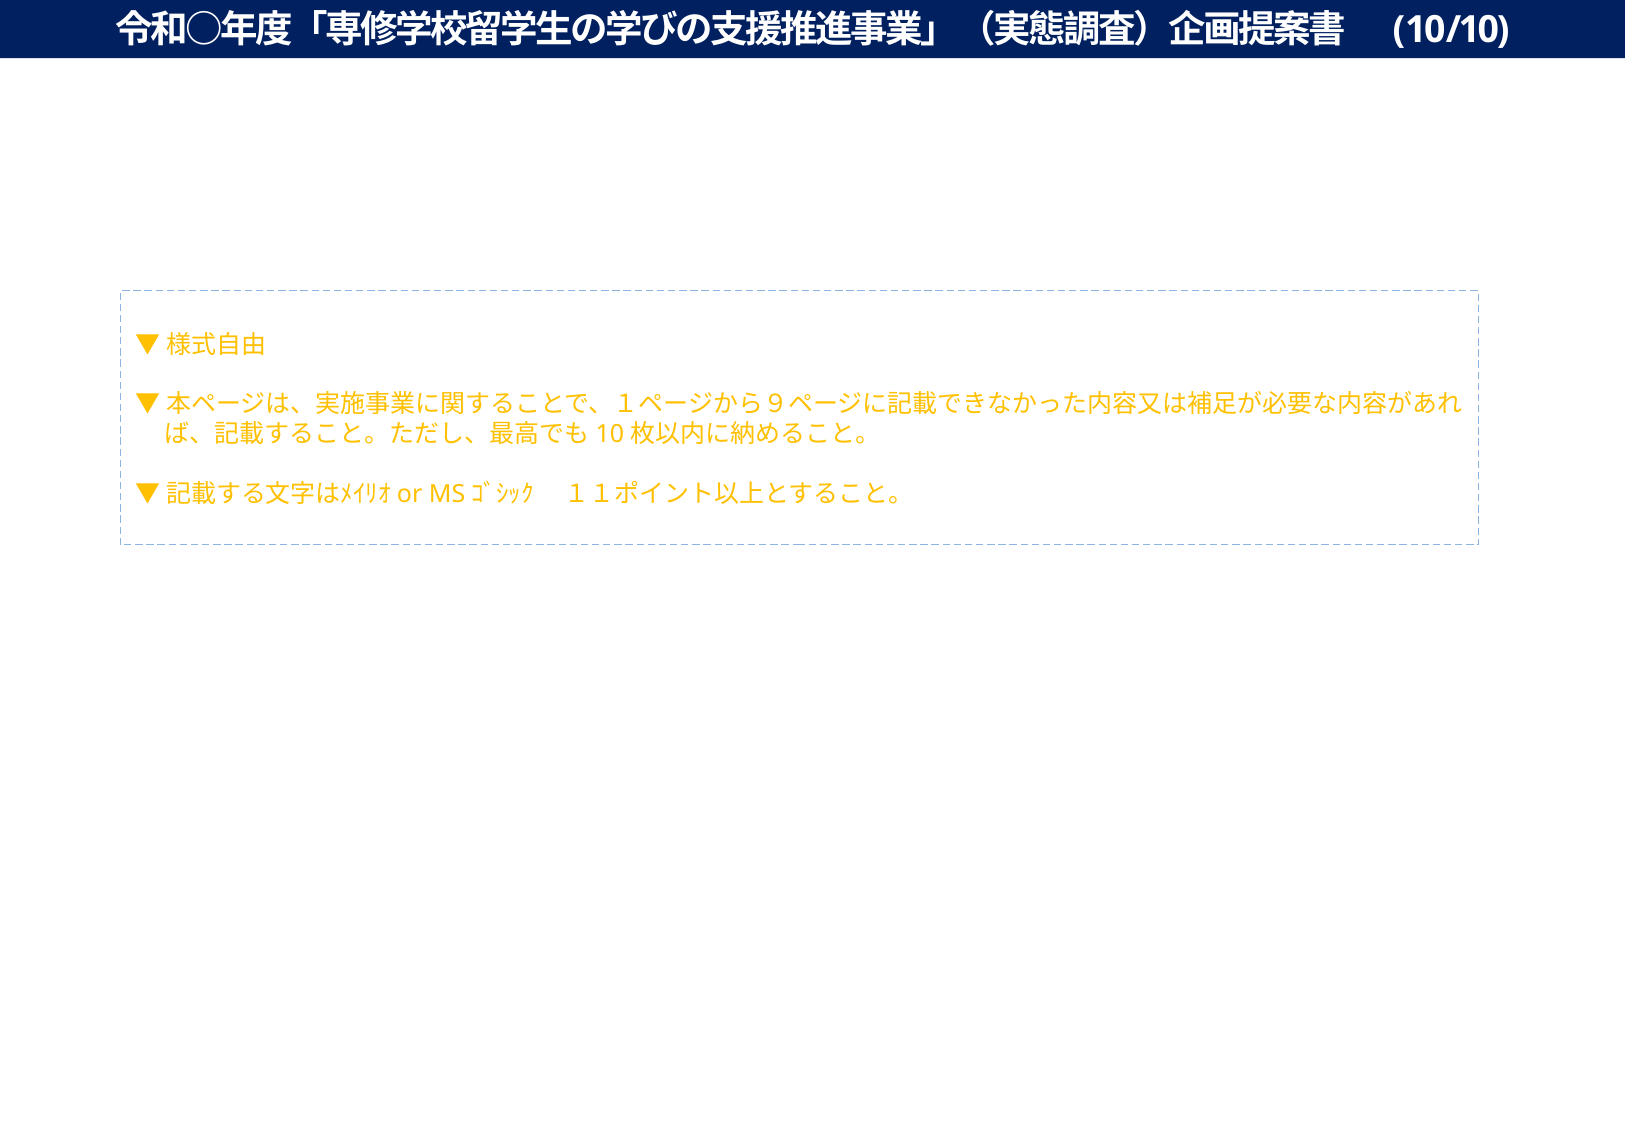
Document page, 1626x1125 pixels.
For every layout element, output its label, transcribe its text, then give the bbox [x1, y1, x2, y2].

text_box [0, 0, 1625, 61]
text_box ▼様式自由 ▼本ページは、実施事業に関することで、１ページから９ページに記載できなかった内容又は補足が必要な内容があれば、記載すること。ただし、最高でも10枚以内に納めること。 ▼記載する文字はﾒｲﾘｵor MSｺﾞｼｯｸ １１ポイント以上とすること。 [120, 290, 1479, 545]
